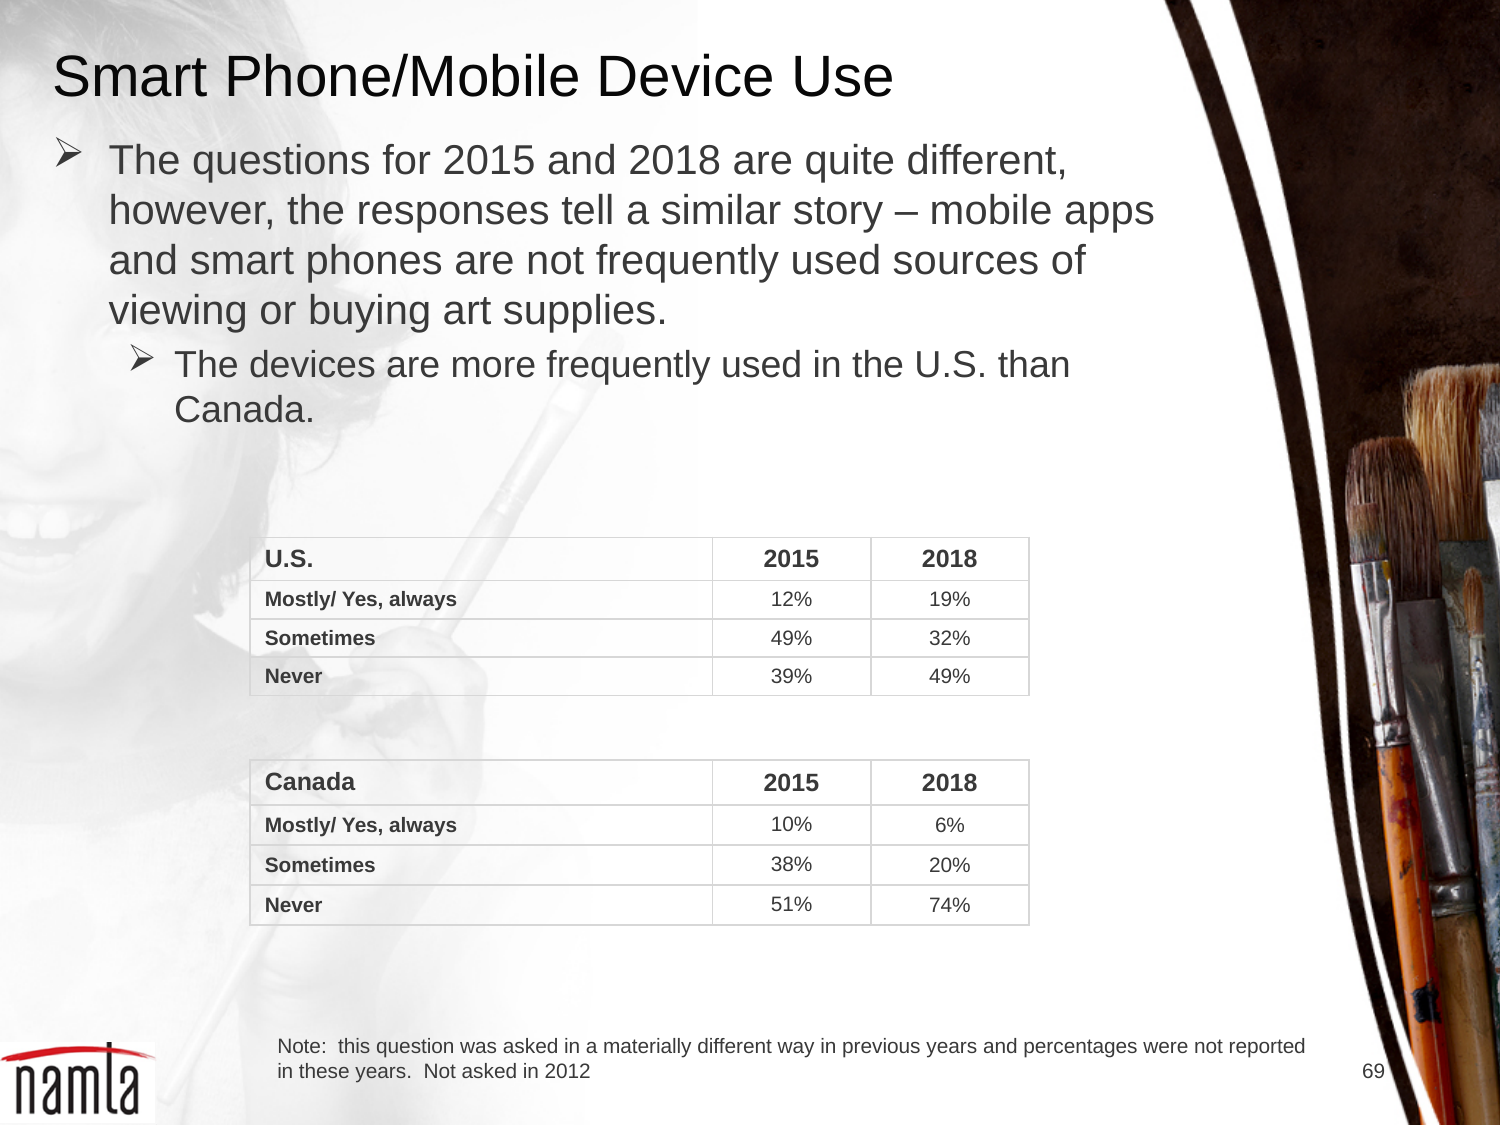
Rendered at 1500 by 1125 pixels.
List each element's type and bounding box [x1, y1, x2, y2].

text_box [262, 1025, 1338, 1115]
table_cell [872, 658, 1028, 695]
table_header [713, 761, 870, 804]
table_cell [251, 806, 712, 844]
title [37, 30, 1288, 115]
table_header [251, 761, 712, 804]
picture [0, 0, 1500, 1125]
table_cell [872, 846, 1028, 884]
table_cell [713, 658, 870, 695]
table_cell [251, 620, 712, 656]
table_cell [872, 806, 1028, 844]
table_cell [713, 620, 870, 656]
table_cell [713, 806, 870, 844]
table_cell [251, 658, 712, 695]
table_header [251, 538, 712, 580]
table_cell [713, 581, 870, 618]
table_cell [713, 886, 870, 924]
table_cell [251, 581, 712, 618]
slide_number [1338, 1040, 1400, 1100]
table_header [713, 538, 870, 580]
table_cell [872, 886, 1028, 924]
list [37, 125, 1200, 1013]
table_header [872, 538, 1028, 580]
table_cell [872, 581, 1028, 618]
table_header [872, 761, 1028, 804]
table_cell [251, 886, 712, 924]
table_cell [872, 620, 1028, 656]
table_cell [251, 846, 712, 884]
table_cell [713, 846, 870, 884]
